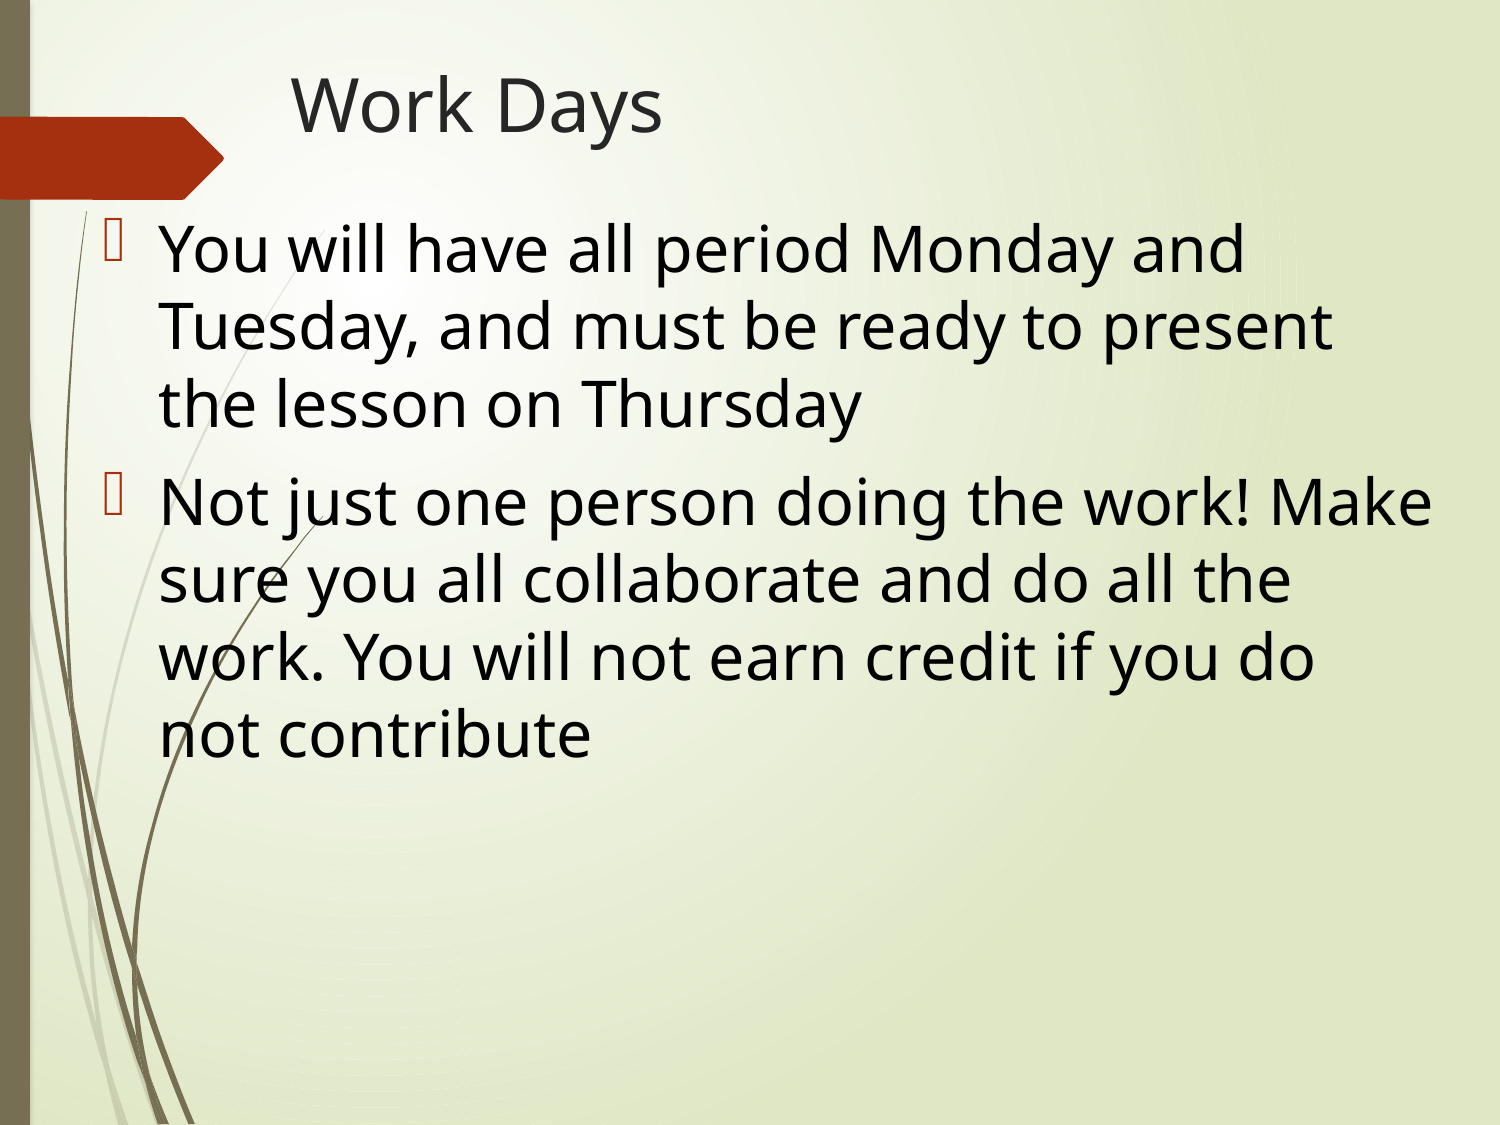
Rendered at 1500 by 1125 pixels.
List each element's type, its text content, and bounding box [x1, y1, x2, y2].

title Work Days [275, 50, 1356, 161]
list You will have all period Monday and Tuesday, and must be ready to present the lesson on Thursday Not just one person doing the work! Make sure you all collaborate and do all the work. You will not earn credit if you do not contribute [87, 200, 1450, 1088]
